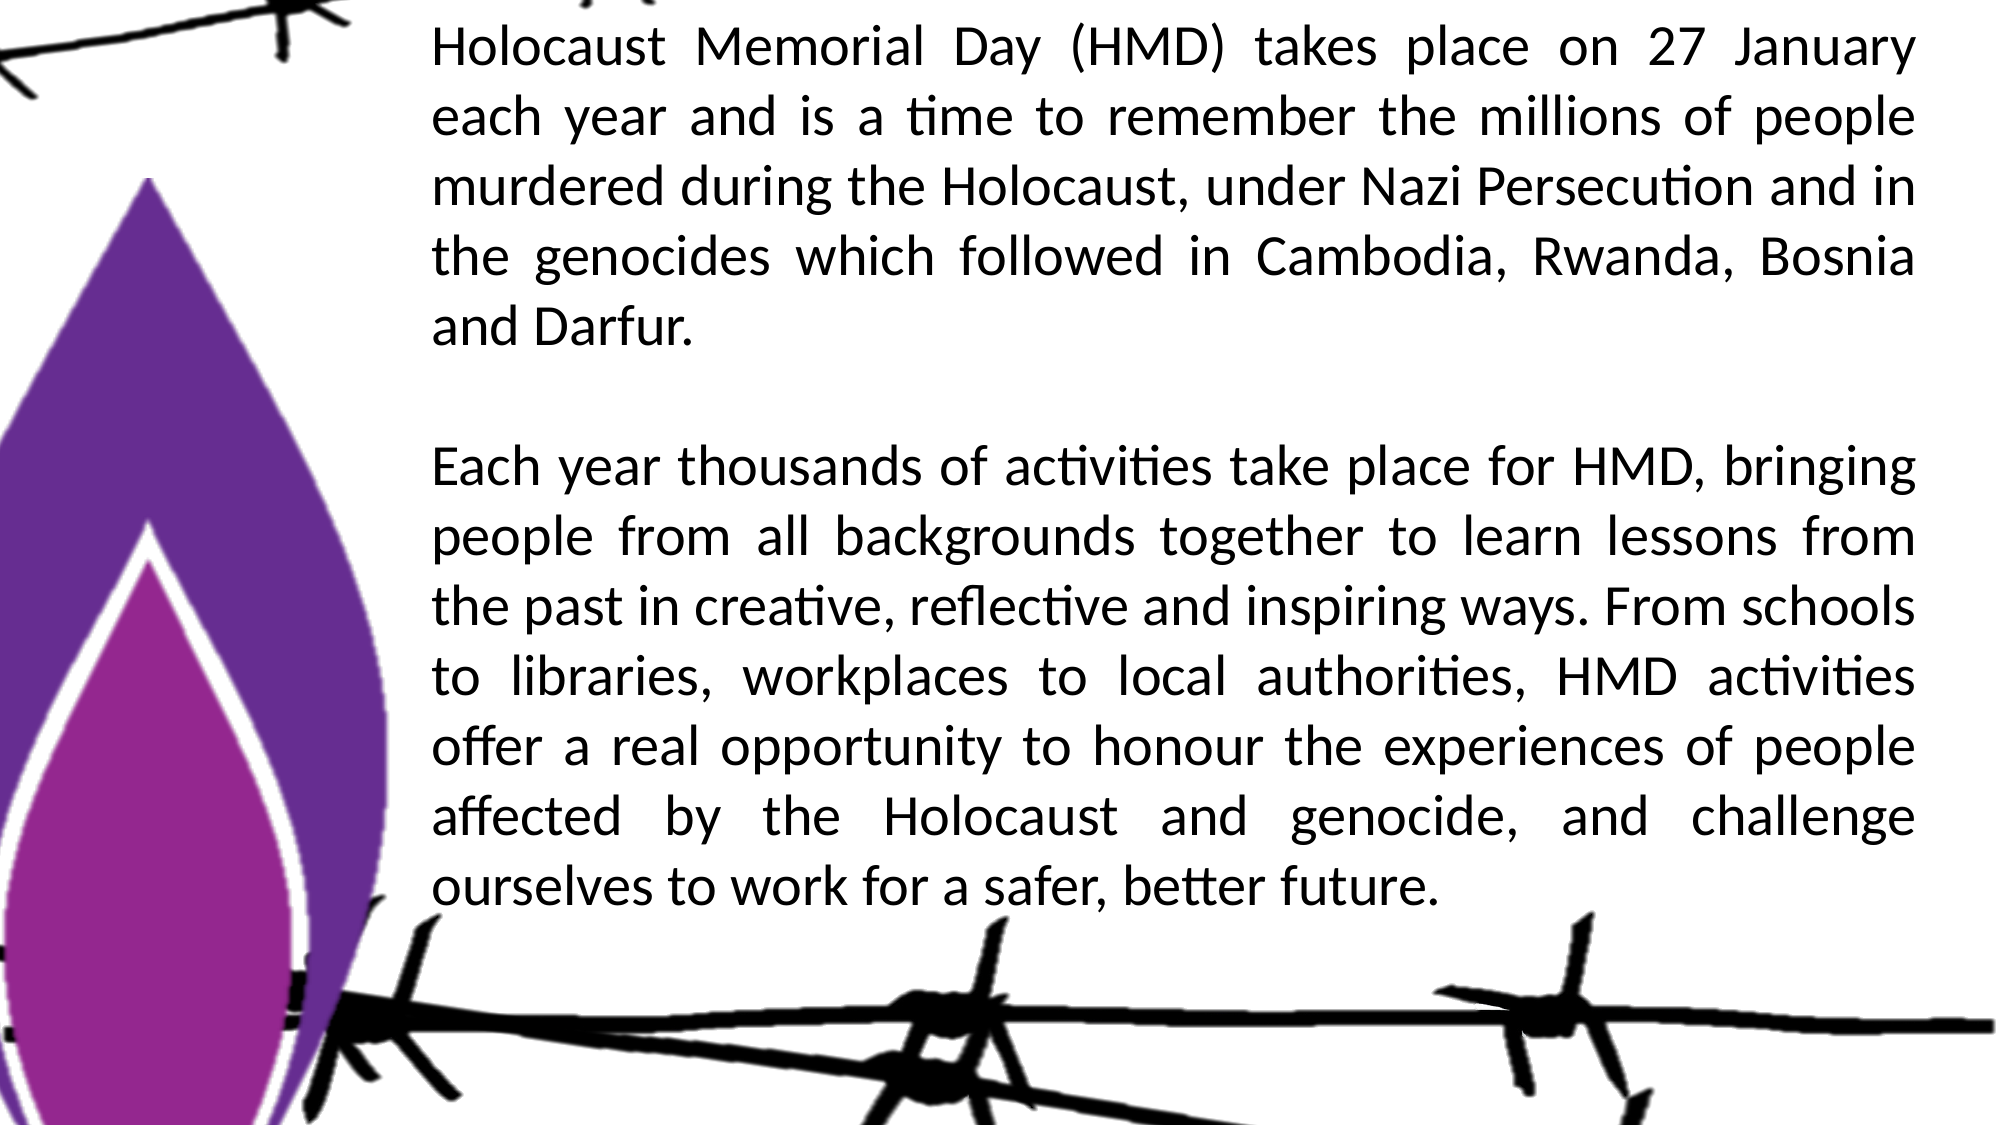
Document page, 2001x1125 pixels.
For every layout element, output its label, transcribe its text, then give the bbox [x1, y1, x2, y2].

picture [0, 178, 2001, 1125]
picture [0, 0, 1777, 127]
text_box Holocaust Memorial Day (HMD) takes place on 27 January each year and is a time to remember the millions of people murdered during the Holocaust, under Nazi Persecution and in the genocides which followed in Cambodia, Rwanda, Bosnia and Darfur. Each year thousands of activities take place for HMD, bringing people from all backgrounds together to learn lessons from the past in creative, reflective and inspiring ways. From schools to libraries, workplaces to local authorities, HMD activities offer a real opportunity to honour the experiences of people affected by the Holocaust and genocide, and challenge ourselves to work for a safer, better future. [416, 0, 1932, 893]
